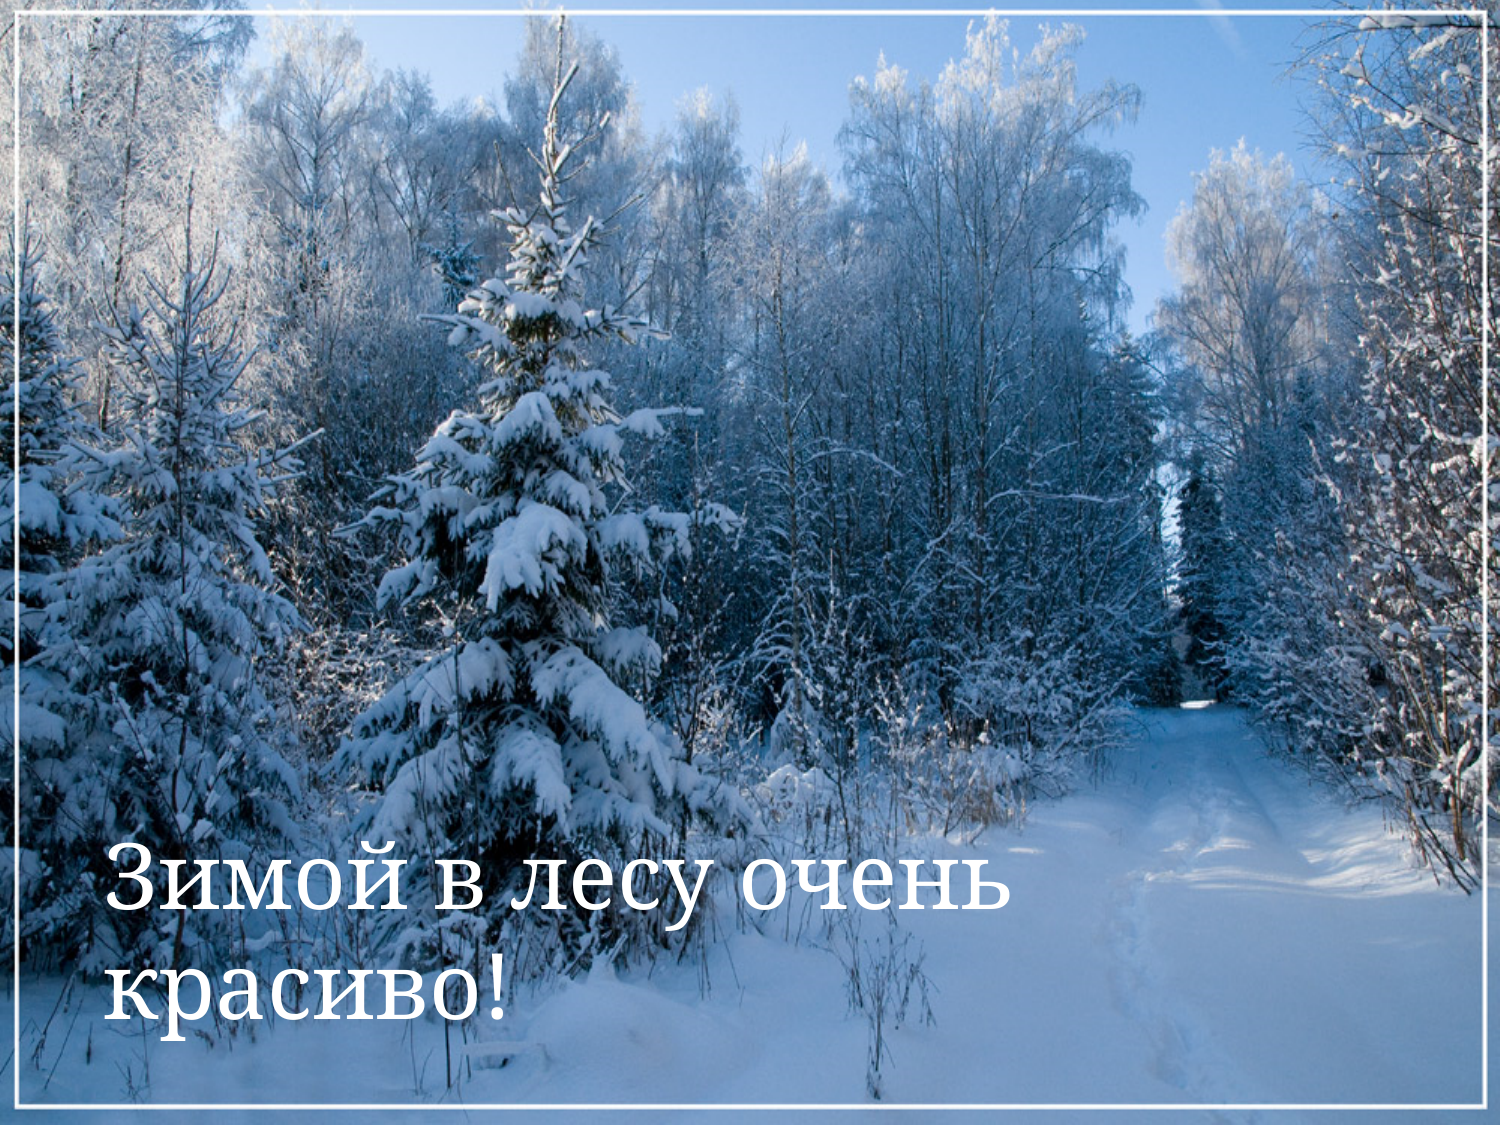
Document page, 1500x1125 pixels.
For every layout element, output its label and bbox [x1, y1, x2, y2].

list [0, 0, 1500, 1125]
